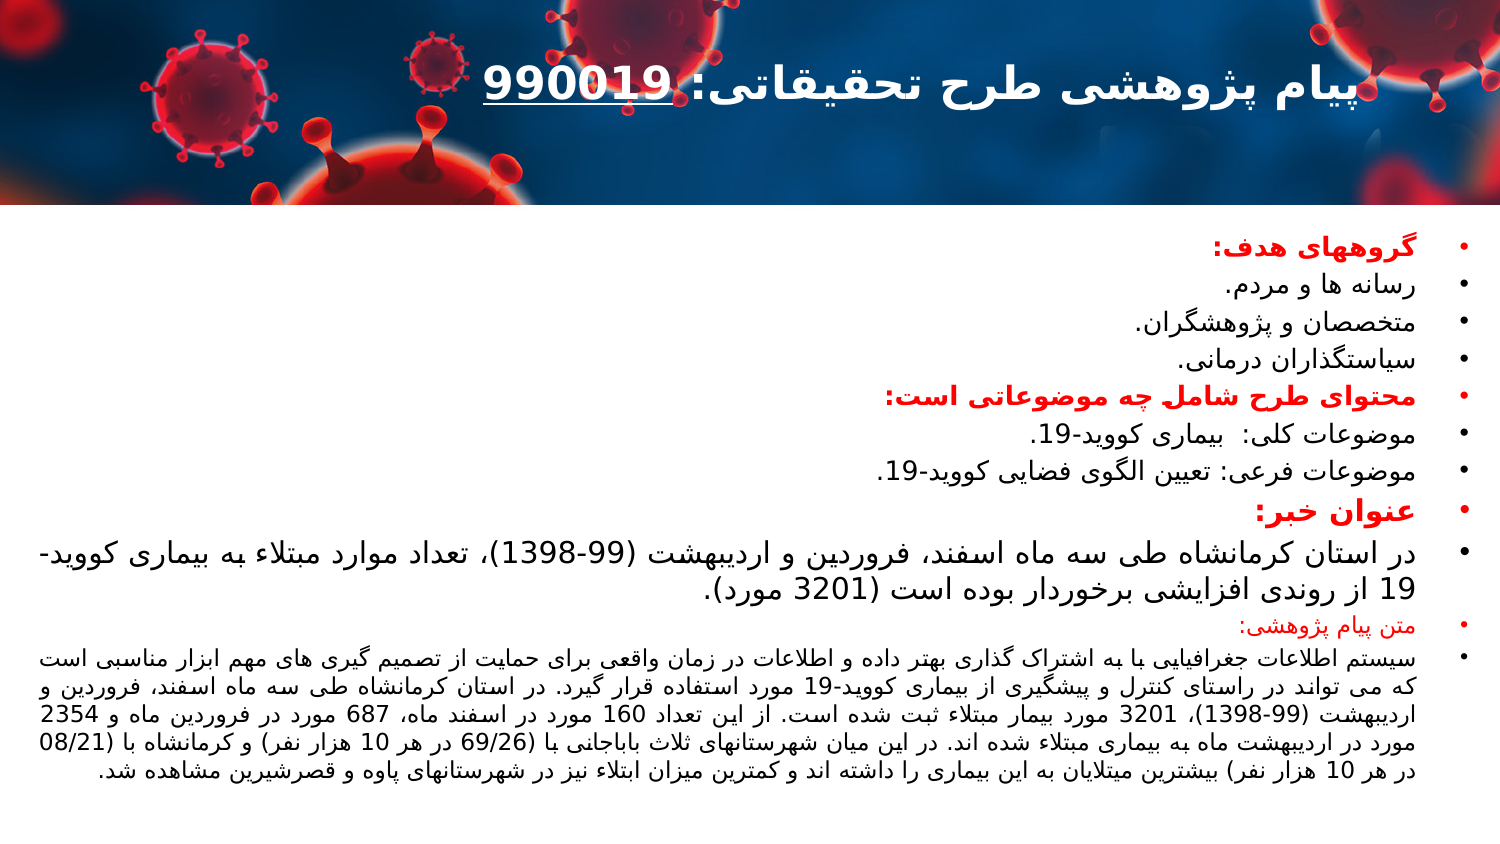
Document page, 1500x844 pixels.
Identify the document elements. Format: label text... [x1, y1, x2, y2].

picture [0, 0, 1500, 844]
list گروههای هدف: رسانه ها و مردم. متخصصان و پژوهشگران. سیاستگذاران درمانی. محتوای طرح شامل چه موضوعاتی است: موضوعات کلی: بیماری کووید-19. موضوعات فرعی: تعیین الگوی فضایی کووید-19. عنوان خبر: در استان کرمانشاه طی سه ماه اسفند، فروردین و اردیبهشت (99-1398)، تعداد موارد مبتلاء به بیماری کووید- 19 از روندی افزایشی برخوردار بوده است (3201 مورد). متن پیام پژوهشی: سیستم اطلاعات جغرافیایی با به اشتراک گذاری بهتر داده و اطلاعات در زمان واقعی برای حمایت از تصمیم گیری های مهم ابزار مناسبی است که می تواند در راستای کنترل و پیشگیری از بیماری کووید-19 مورد استفاده قرار گیرد. در استان کرمانشاه طی سه ماه اسفند، فروردین و اردیبهشت (99-1398)، 3201 مورد بیمار مبتلاء ثبت شده است. از این تعداد 160 مورد در اسفند ماه، 687 مورد در فروردین ماه و 2354 مورد در اردیبهشت ماه به بیماری مبتلاء شده اند. در این میان شهرستانهای ثلاث باباجانی با (69/26 در هر 10 هزار نفر) و کرمانشاه با (08/21 در هر 10 هزار نفر) بیشترین میتلایان به این بیماری را داشته اند و کمترین میزان ابتلاء نیز در شهرستانهای پاوه و قصرشیرین مشاهده شد. [23, 222, 1477, 821]
title پیام پژوهشی طرح تحقیقاتی: 990019 [75, 46, 1377, 172]
